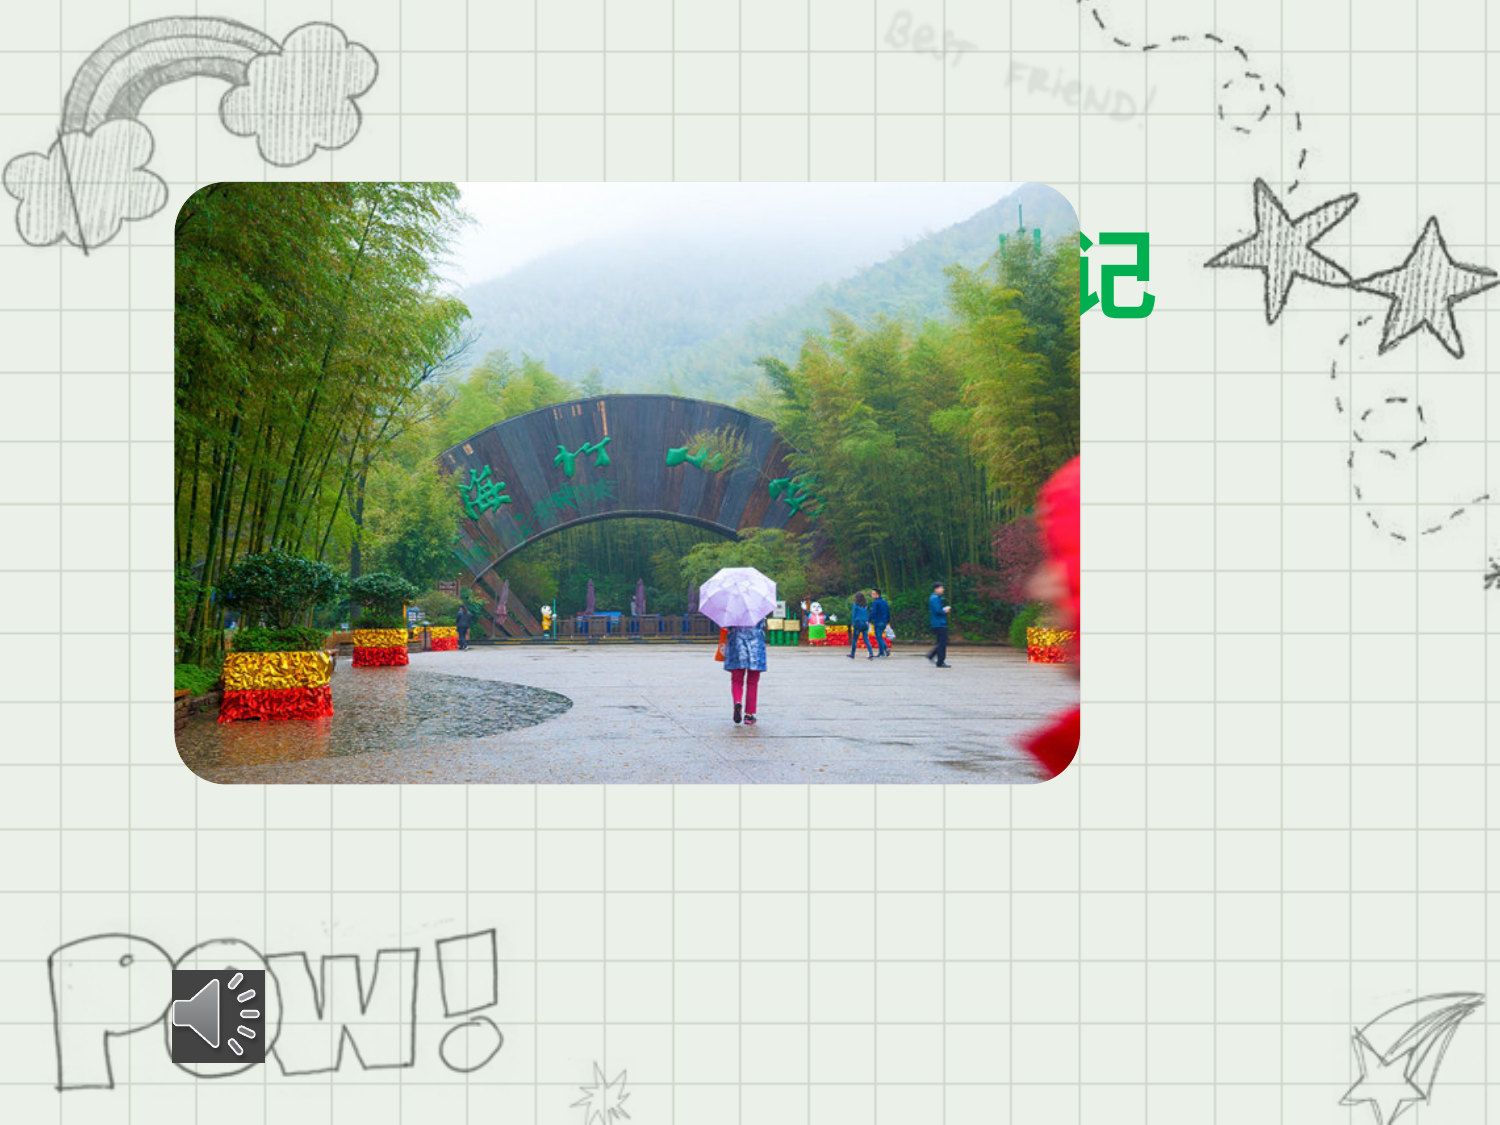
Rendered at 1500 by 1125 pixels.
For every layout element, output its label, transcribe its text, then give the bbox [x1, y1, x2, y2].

picture [0, 0, 1500, 1125]
subtitle 南山竹海•行记 [289, 196, 1329, 1125]
